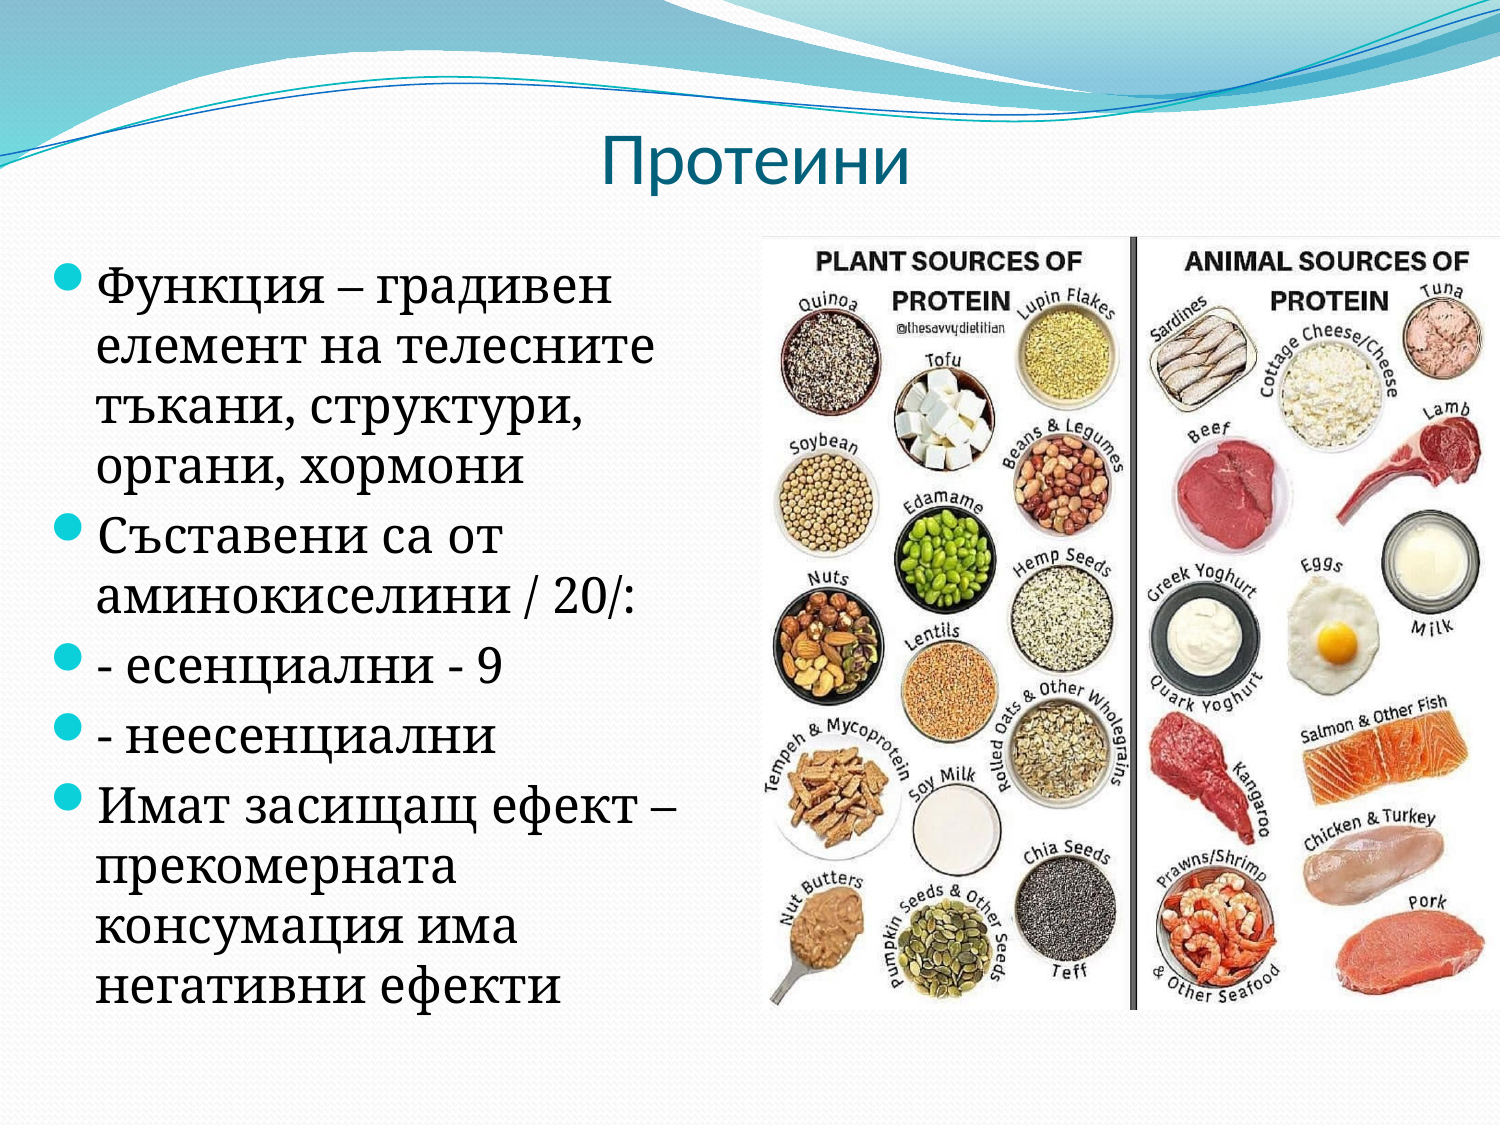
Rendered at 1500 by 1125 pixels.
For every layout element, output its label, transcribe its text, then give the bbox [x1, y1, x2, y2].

list Функция – градивен елемент на телесните тъкани, структури, органи, хормони Съставени са от аминокиселини / 20/: - есенциални - 9 - неесенциални Имат засищащ ефект – прекомерната консумация има негативни ефекти [35, 246, 738, 1043]
title Протеини [75, 82, 1425, 200]
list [762, 234, 1500, 1011]
